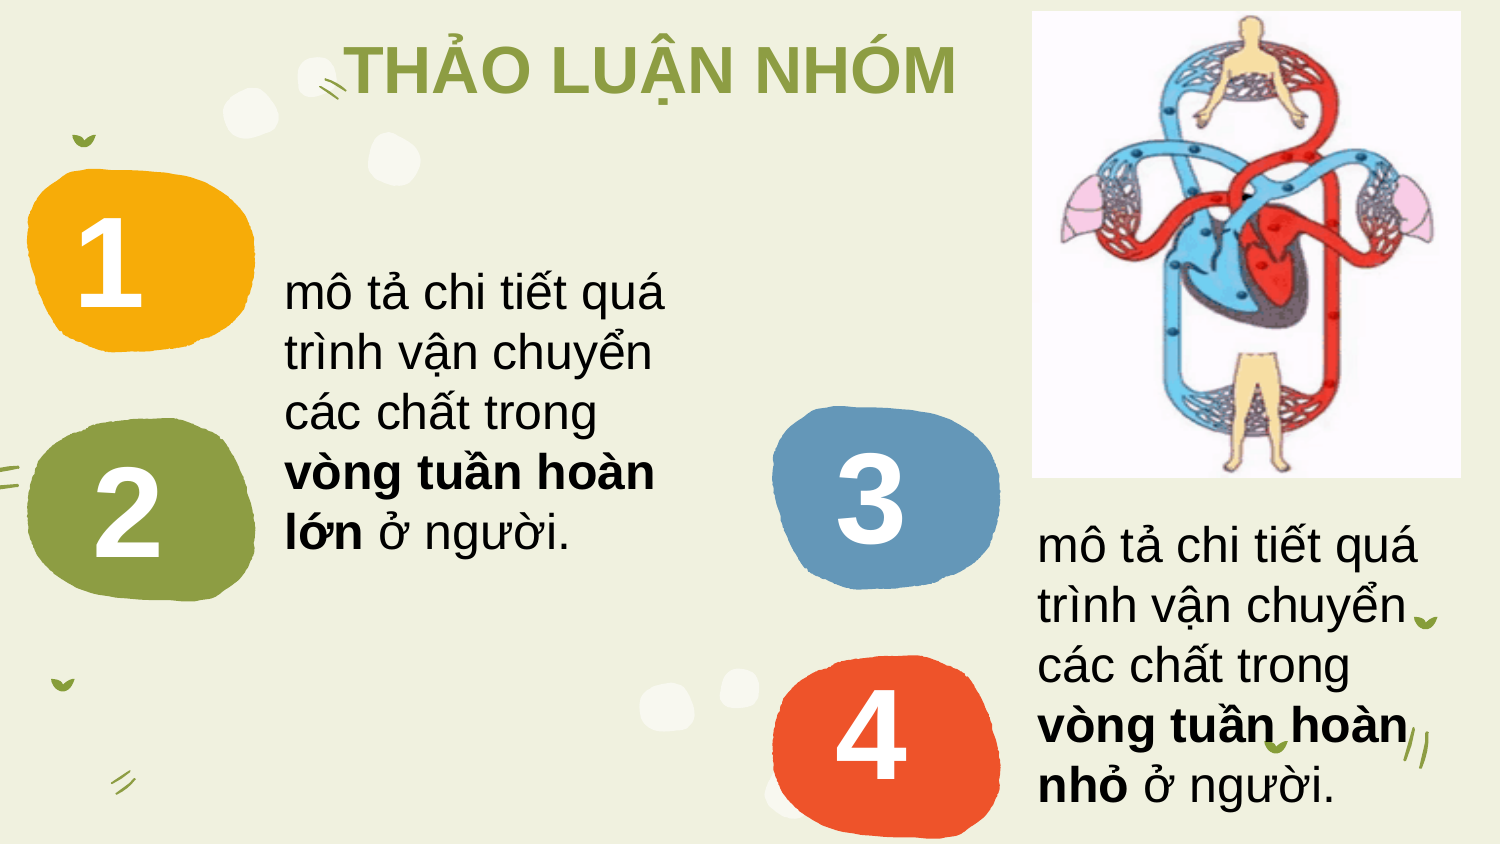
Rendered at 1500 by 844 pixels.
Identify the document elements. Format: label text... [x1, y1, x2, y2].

text_box [28, 168, 246, 215]
subtitle mô tả chi tiết quá trình vận chuyển các chất trong vòng tuần hoàn nhỏ ở người. [1022, 497, 1451, 844]
title 1 [0, 215, 247, 349]
title 3 [711, 426, 1033, 558]
text_box [994, 734, 1001, 803]
picture [1032, 11, 1461, 478]
title 2 [2, 464, 256, 599]
text_box [247, 218, 256, 302]
text_box [798, 558, 980, 590]
text_box [37, 418, 238, 464]
text_box [793, 655, 975, 687]
title THẢO LUẬN NHÓM [0, 27, 1027, 122]
text_box [790, 406, 962, 426]
title 4 [750, 687, 994, 821]
subtitle mô tả chi tiết quá trình vận chuyển các chất trong vòng tuần hoàn lớn ở người. [269, 244, 716, 329]
text_box [96, 349, 168, 353]
text_box [814, 821, 980, 839]
